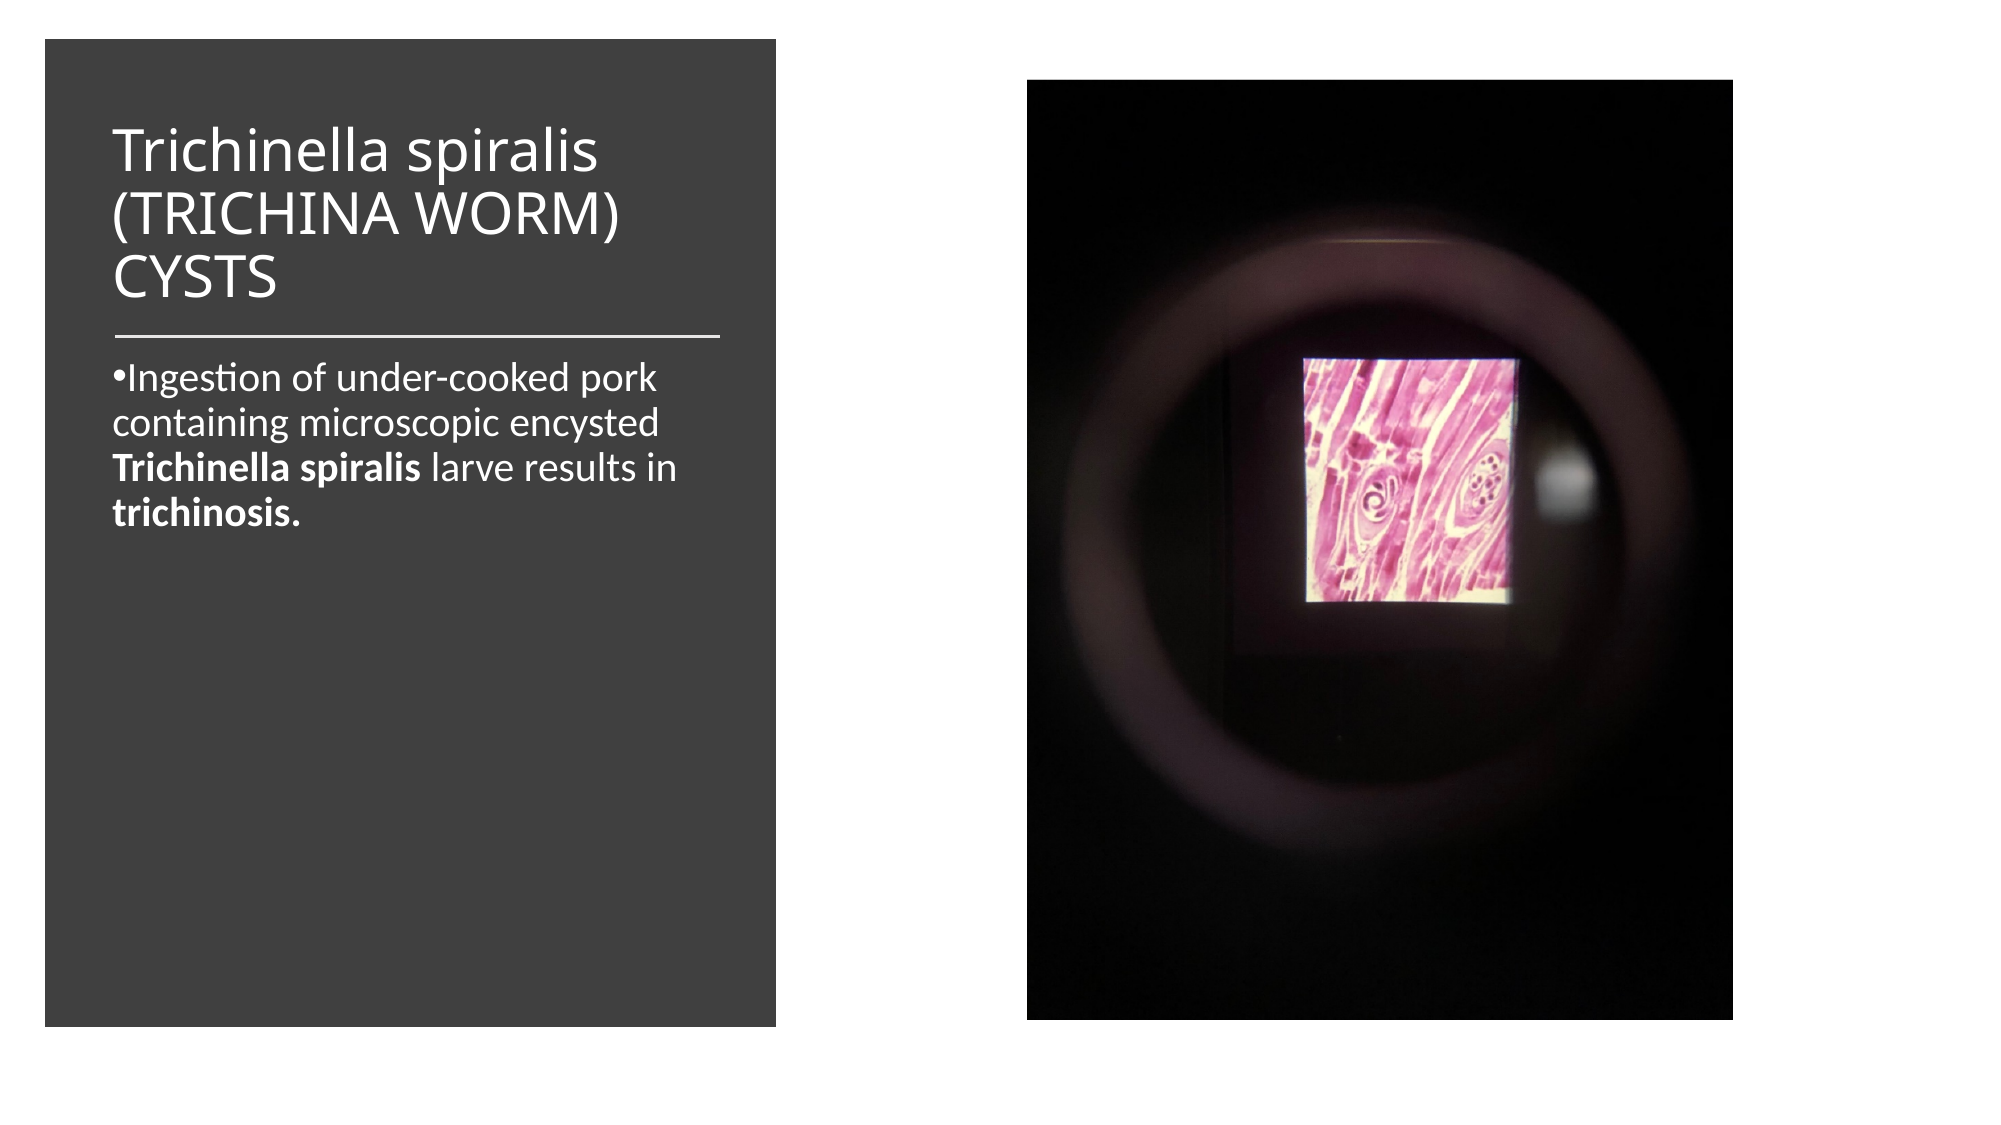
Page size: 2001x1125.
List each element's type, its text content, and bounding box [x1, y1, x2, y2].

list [909, 196, 1850, 903]
text_box Ingestion of under-cooked pork containing microscopic encysted Trichinella spiralis larve results in trichinosis. [97, 348, 725, 967]
picture [1027, 81, 1733, 196]
picture [1027, 903, 1733, 1019]
text_box [54, 49, 767, 1018]
title Trichinella spiralis (TRICHINA WORM) CYSTS [97, 105, 725, 326]
